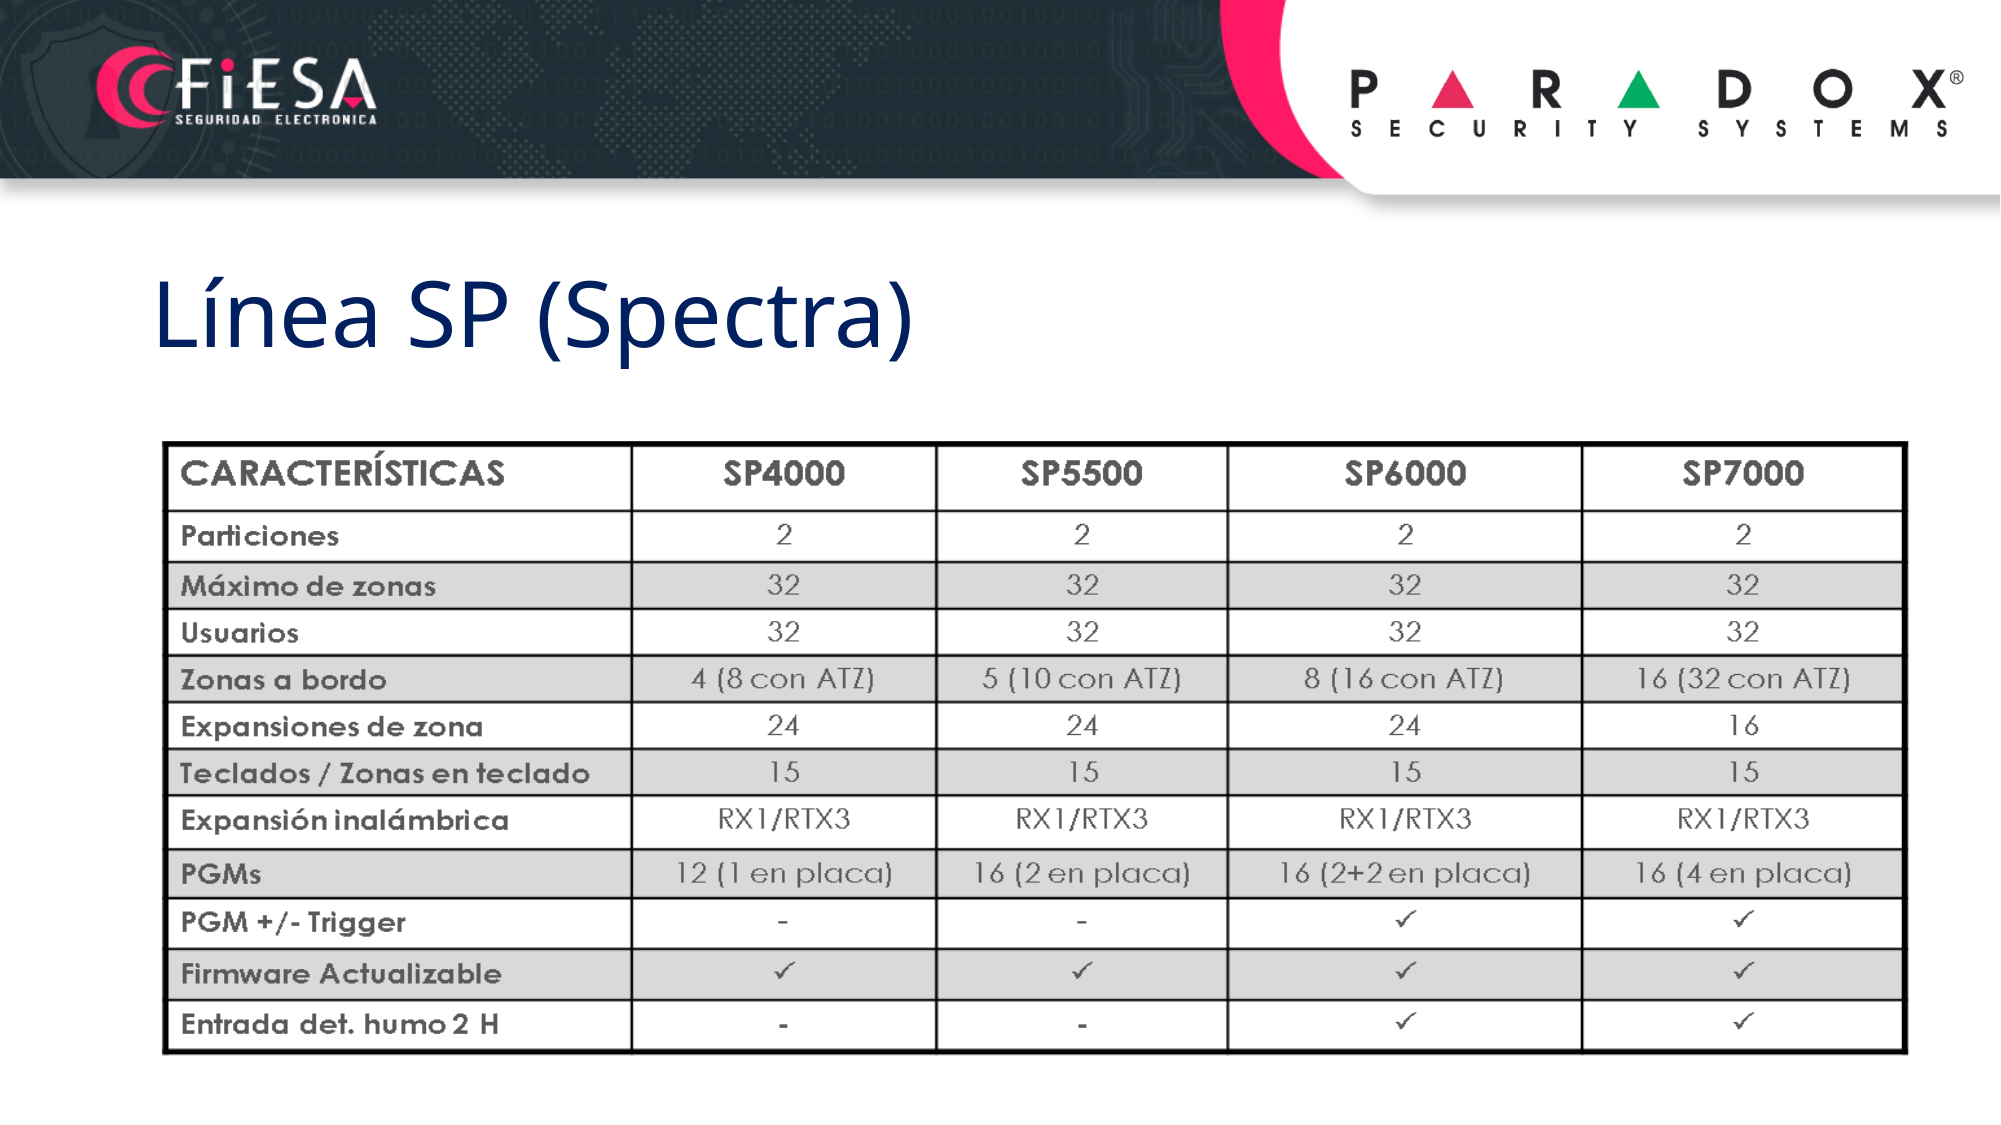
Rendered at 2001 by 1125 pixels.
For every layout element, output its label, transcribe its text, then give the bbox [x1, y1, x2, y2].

picture [0, 0, 2001, 1125]
title Línea SP (Spectra) [136, 229, 1862, 585]
